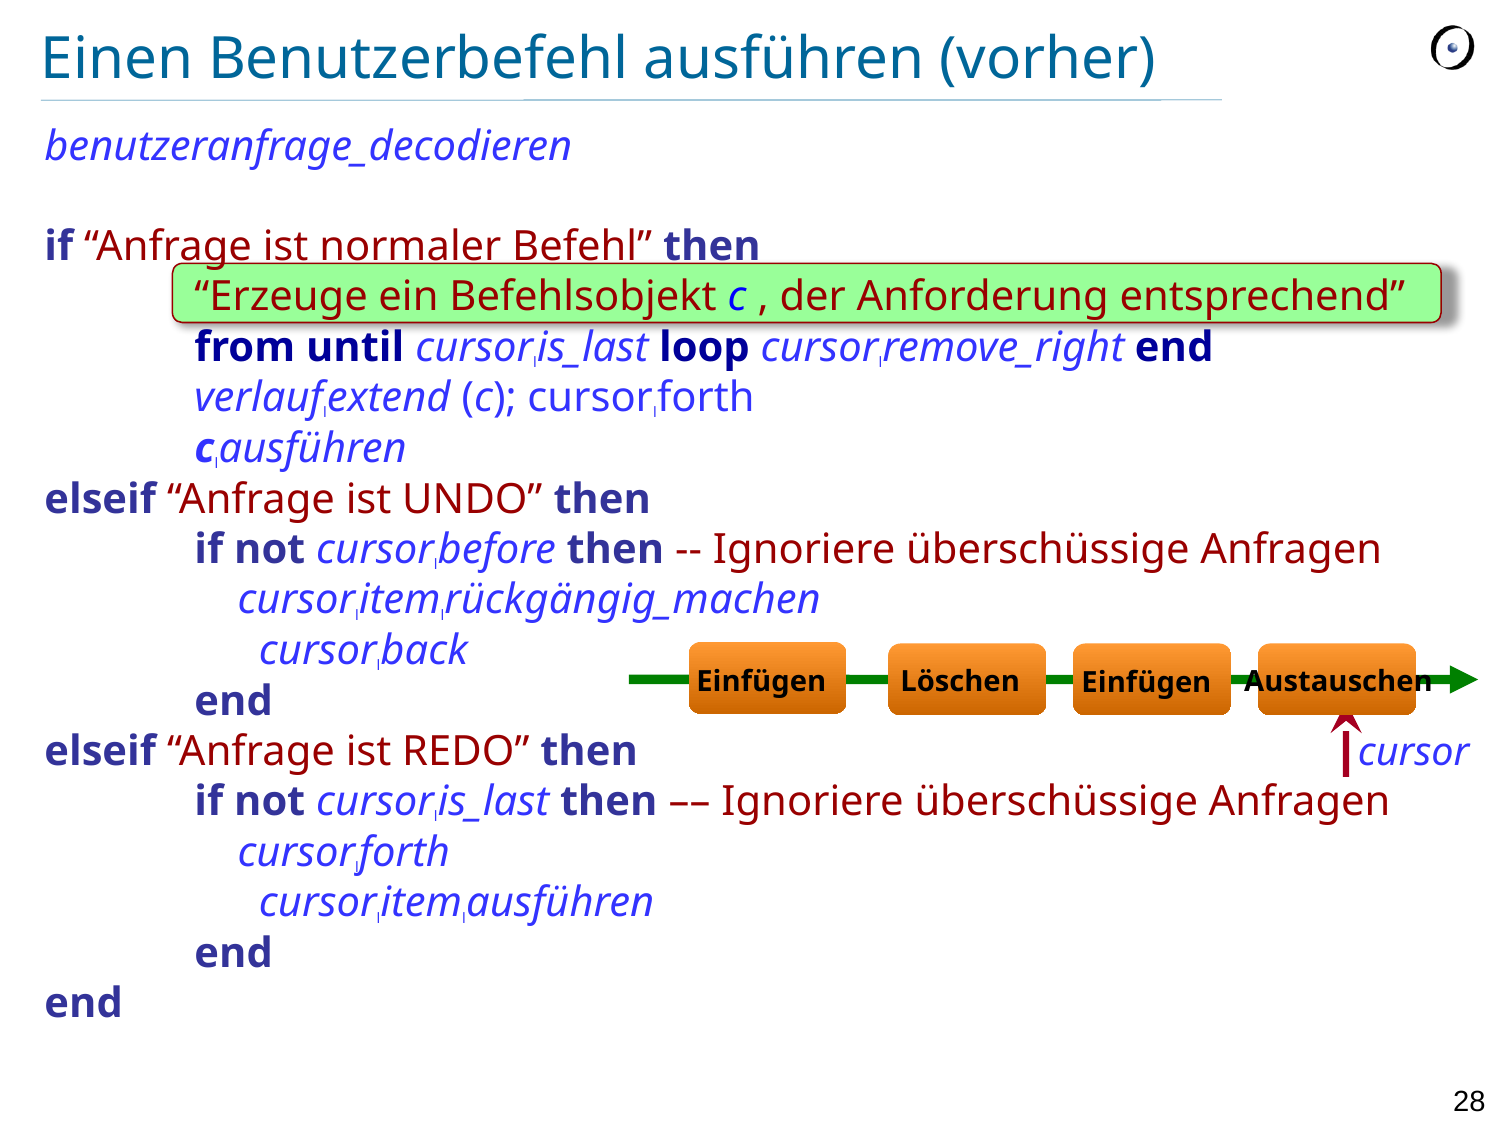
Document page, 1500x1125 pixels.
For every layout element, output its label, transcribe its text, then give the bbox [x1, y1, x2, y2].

text_box cursor [1343, 717, 1499, 781]
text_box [628, 641, 1479, 716]
title Einen Benutzerbefehl ausführen (vorher) [40, 18, 1344, 91]
list benutzeranfrage_decodieren if “Anfrage ist normaler Befehl” then “Erzeuge ein Befehlsobjekt c , der Anforderung entsprechend” from until cursorlis_last loop cursorlremove_right end verlauflextend (c); cursorlforth clausführen elseif “Anfrage ist UNDO” then if not cursorlbefore then -- Ignoriere überschüssige Anfragen cursorlitemlrückgängig_machen cursorlback end elseif “Anfrage ist REDO” then if not cursorlis_last then –– Ignoriere überschüssige Anfragen cursorlforth cursorlitemlausführen end end [29, 111, 1500, 919]
picture [1429, 20, 1476, 72]
